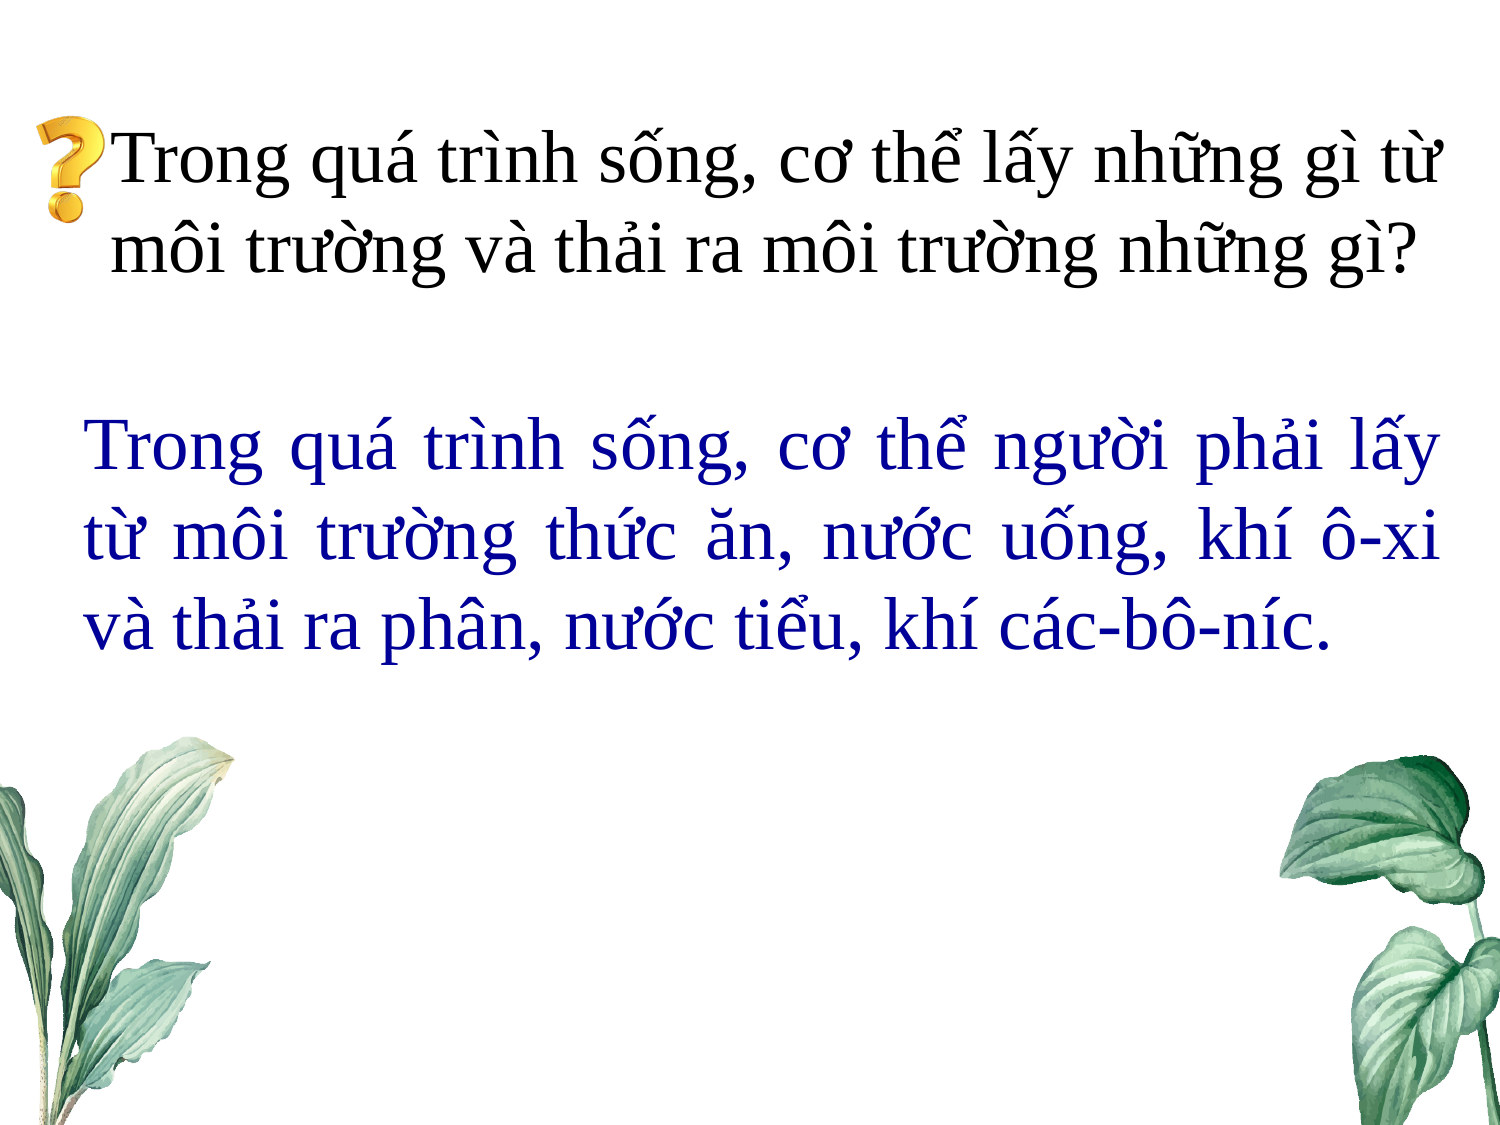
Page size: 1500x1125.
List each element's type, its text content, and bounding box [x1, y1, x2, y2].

picture [30, 112, 107, 231]
picture [1279, 755, 1500, 1125]
text_box Trong quá trình sống, cơ thể người phải lấy từ môi trường thức ăn, nước uống, khí ô-xi và thải ra phân, nước tiểu, khí các-bô-níc. [68, 387, 1457, 673]
text_box Trong quá trình sống, cơ thể lấy những gì từ môi trường và thải ra môi trường những gì? [95, 99, 1458, 295]
picture [0, 722, 235, 1125]
